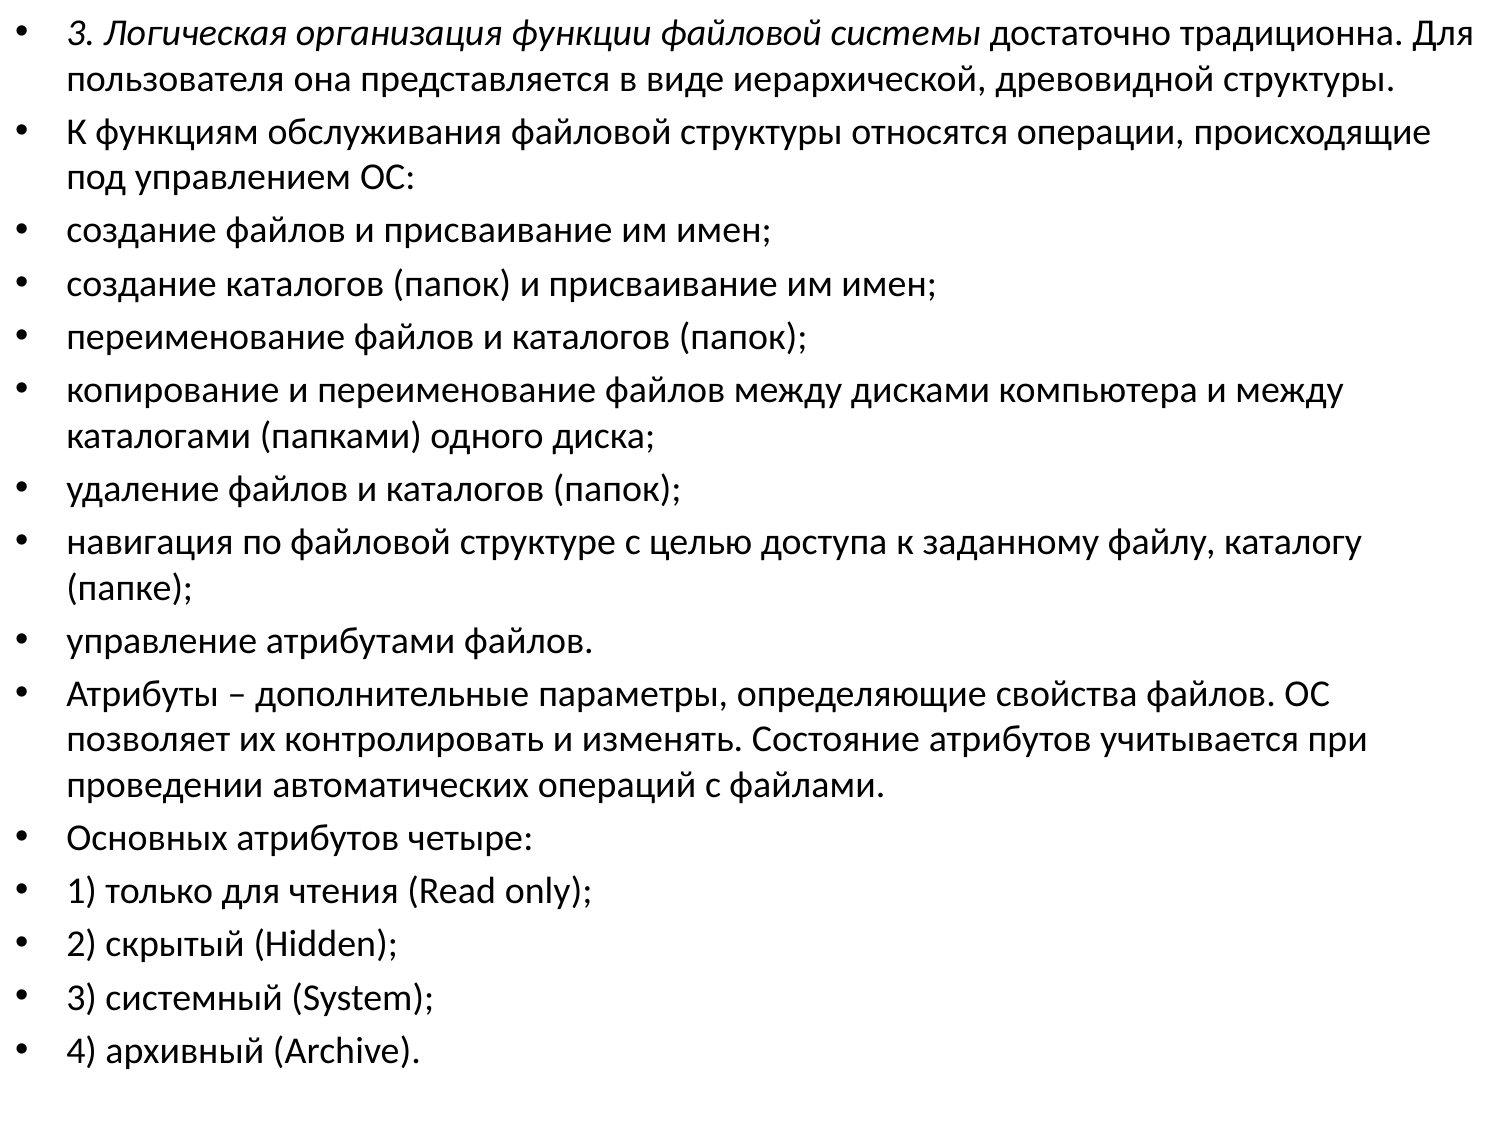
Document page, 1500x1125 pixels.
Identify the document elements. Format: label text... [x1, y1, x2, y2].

list 3. Логическая организация функции файловой системы достаточно традиционна. Для пользователя она представляется в виде иерархической, древовидной структуры. К функциям обслуживания файловой структуры относятся операции, происходящие под управлением ОС: создание файлов и присваивание им имен; создание каталогов (папок) и присваивание им имен; переименование файлов и каталогов (папок); копирование и переименование файлов между дисками компьютера и между каталогами (папками) одного диска; удаление файлов и каталогов (папок); навигация по файловой структуре с целью доступа к заданному файлу, каталогу (папке); управление атрибутами файлов. Атрибуты – дополнительные параметры, определяющие свойства файлов. ОС позволяет их контролировать и изменять. Состояние атрибутов учитывается при проведении автоматических операций с файлами. Основных атрибутов четыре: 1) только для чтения (Read only); 2) скрытый (Hidden); 3) системный (System); 4) архивный (Archive). [0, 0, 1500, 1125]
